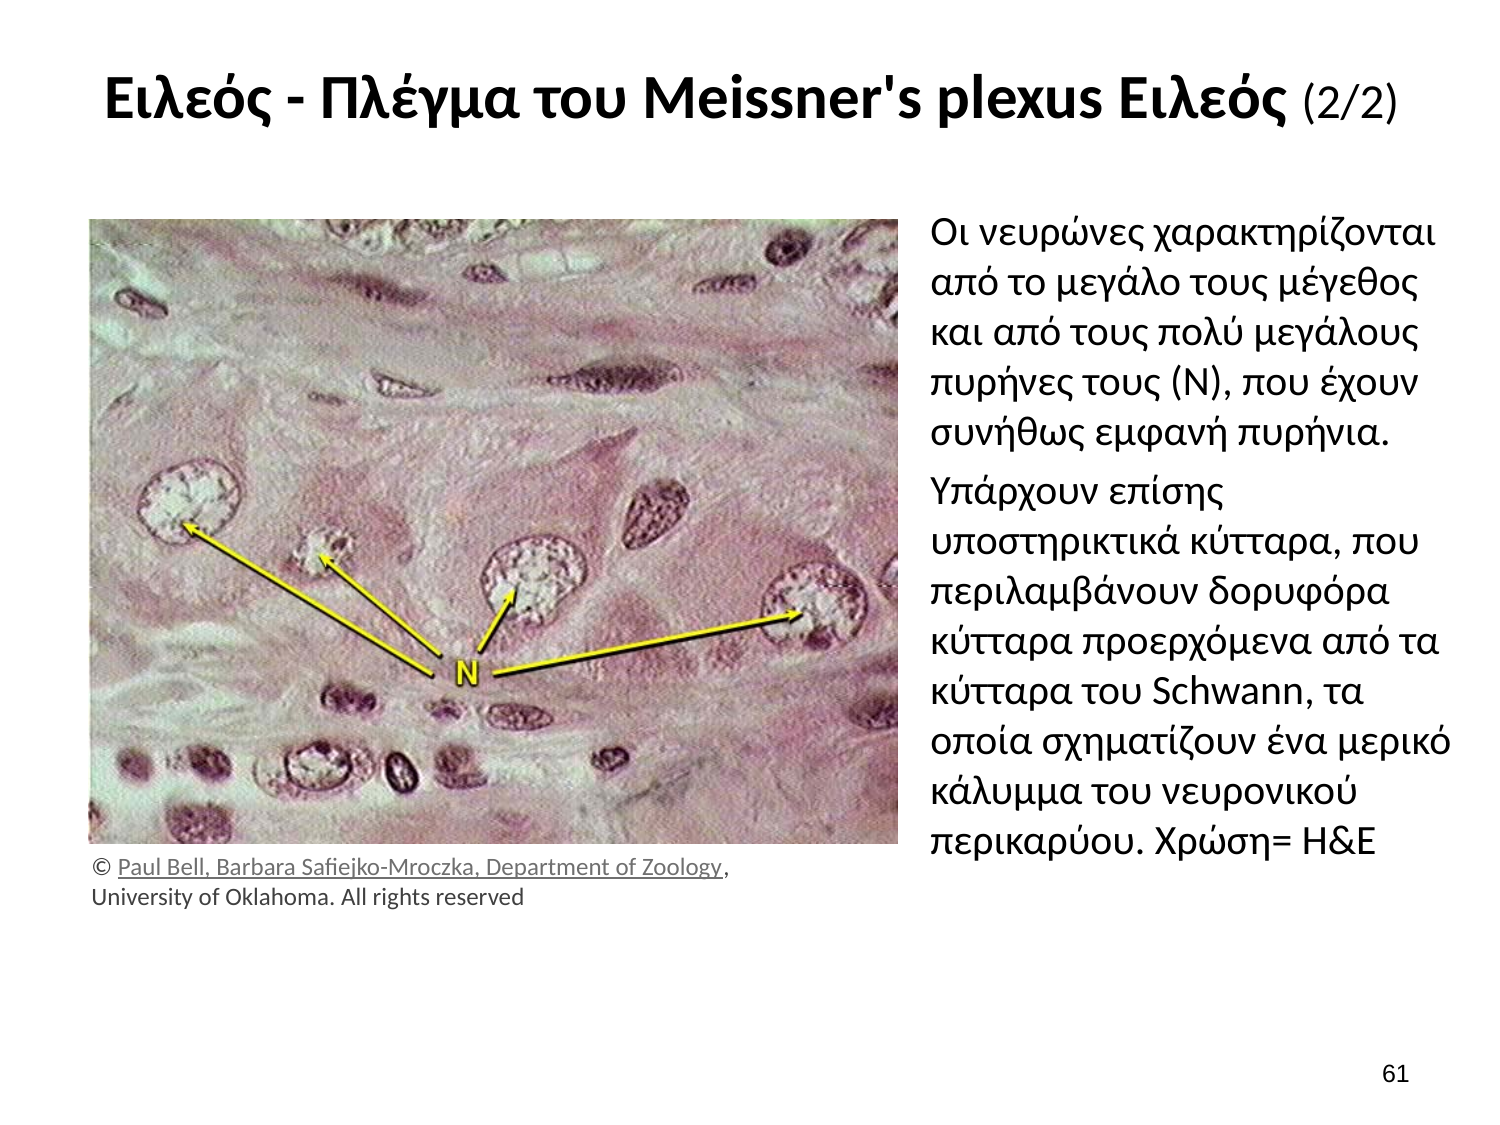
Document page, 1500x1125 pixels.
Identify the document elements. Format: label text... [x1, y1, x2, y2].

list Οι νευρώνες χαρακτηρίζονται από το μεγάλο τους μέγεθος και από τους πολύ μεγάλους πυρήνες τους (N), που έχουν συνήθως εμφανή πυρήνια. Υπάρχουν επίσης υποστηρικτικά κύτταρα, που περιλαμβάνουν δορυφόρα κύτταρα προερχόμενα από τα κύτταρα του Schwann, τα οποία σχηματίζουν ένα μερικό κάλυμμα του νευρονικού περικαρύου. Χρώση= H&E [915, 196, 1483, 1024]
title Ειλεός - Πλέγμα του Meissner's plexus Ειλεός (2/2) [76, 19, 1427, 169]
picture [88, 219, 898, 844]
slide_number 60 [1074, 1042, 1425, 1103]
text_box © Paul Bell, Barbara Safiejko-Mroczka, Department of Zoology, University of Oklahoma. All rights reserved [76, 843, 786, 918]
